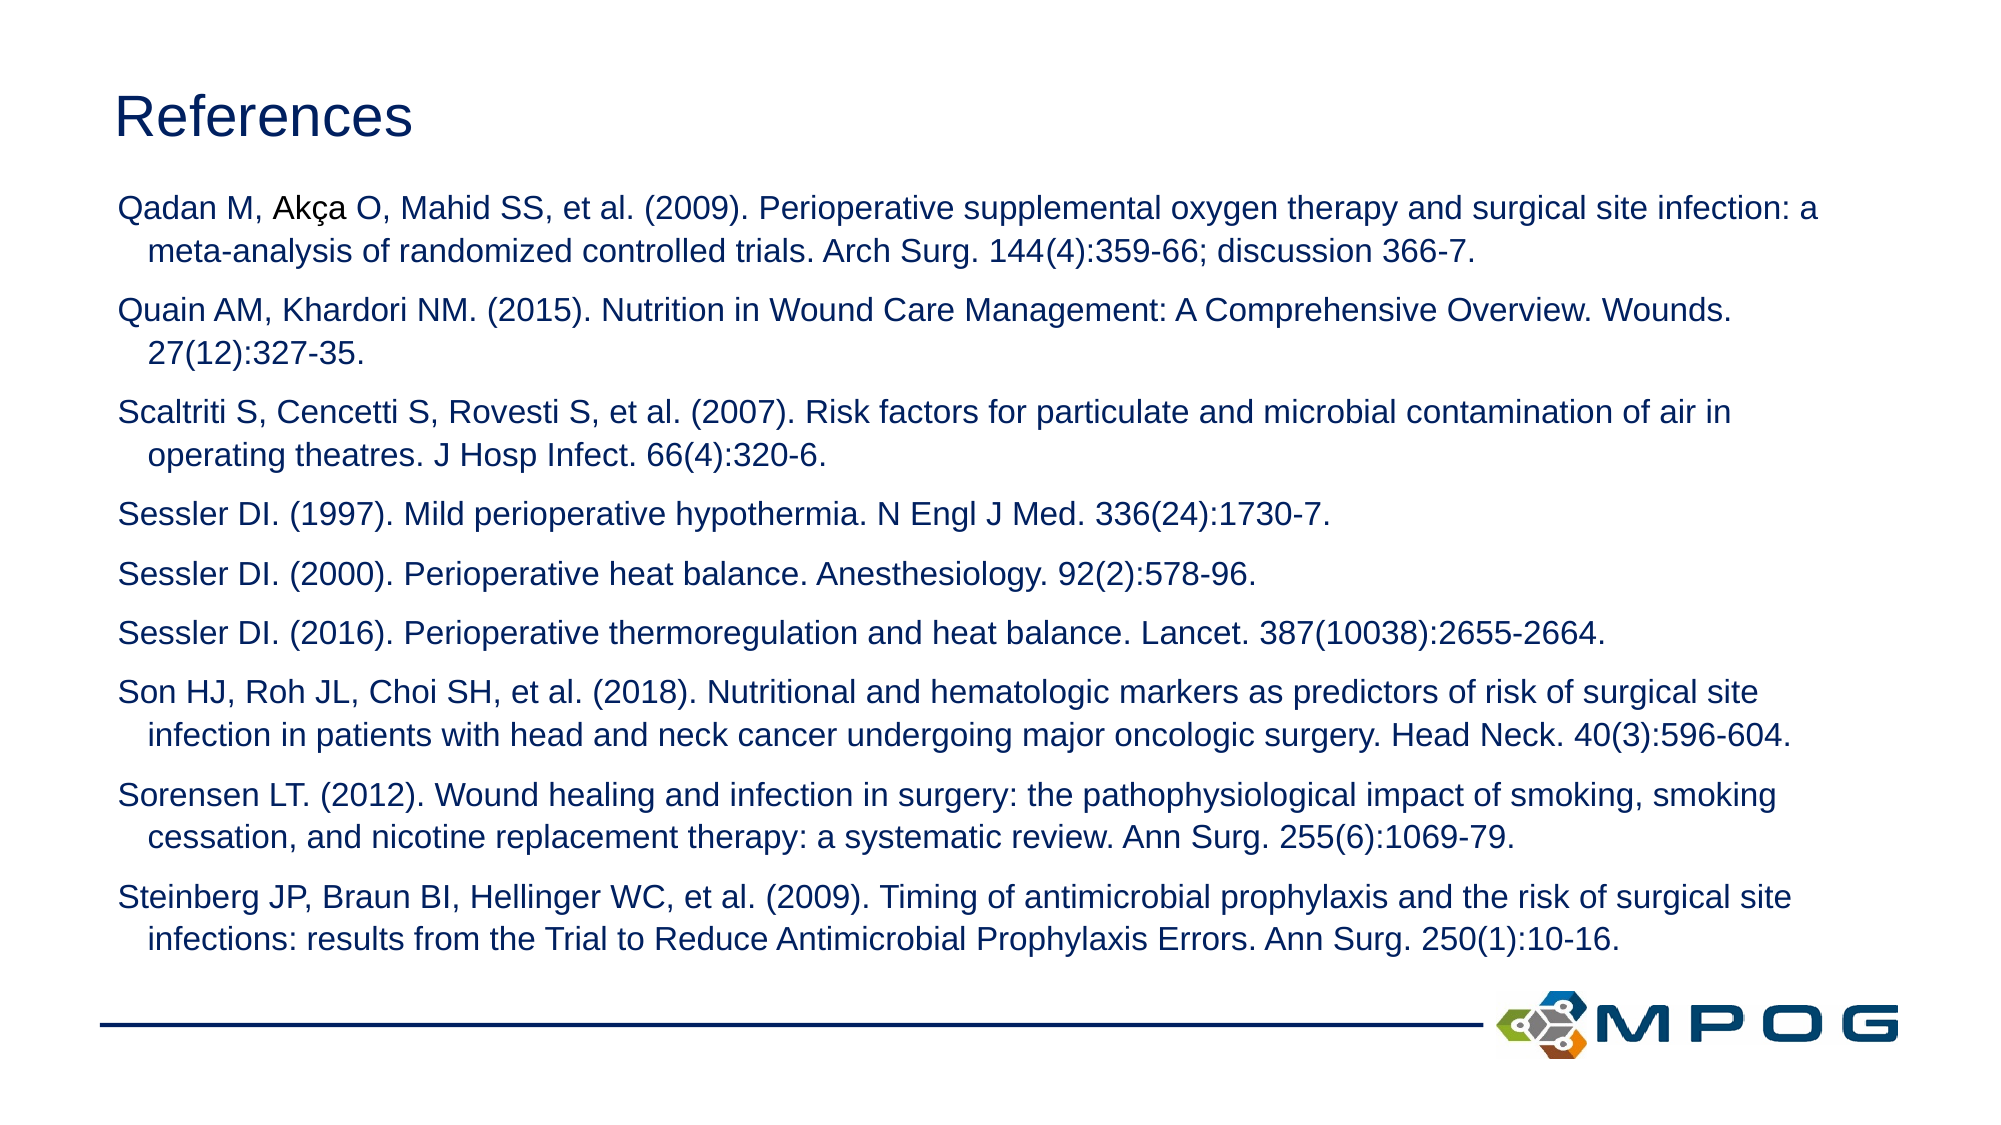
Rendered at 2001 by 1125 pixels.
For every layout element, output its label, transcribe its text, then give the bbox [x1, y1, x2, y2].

title References [99, 69, 1900, 156]
list Qadan M, Akça O, Mahid SS, et al. (2009). Perioperative supplemental oxygen therapy and surgical site infection: a meta-analysis of randomized controlled trials. Arch Surg. 144(4):359-66; discussion 366-7. Quain AM, Khardori NM. (2015). Nutrition in Wound Care Management: A Comprehensive Overview. Wounds. 27(12):327-35. Scaltriti S, Cencetti S, Rovesti S, et al. (2007). Risk factors for particulate and microbial contamination of air in operating theatres. J Hosp Infect. 66(4):320-6. Sessler DI. (1997). Mild perioperative hypothermia. N Engl J Med. 336(24):1730-7. Sessler DI. (2000). Perioperative heat balance. Anesthesiology. 92(2):578-96. Sessler DI. (2016). Perioperative thermoregulation and heat balance. Lancet. 387(10038):2655-2664. Son HJ, Roh JL, Choi SH, et al. (2018). Nutritional and hematologic markers as predictors of risk of surgical site infection in patients with head and neck cancer undergoing major oncologic surgery. Head Neck. 40(3):596-604. Sorensen LT. (2012). Wound healing and infection in surgery: the pathophysiological impact of smoking, smoking cessation, and nicotine replacement therapy: a systematic review. Ann Surg. 255(6):1069-79. Steinberg JP, Braun BI, Hellinger WC, et al. (2009). Timing of antimicrobial prophylaxis and the risk of surgical site infections: results from the Trial to Reduce Antimicrobial Prophylaxis Errors. Ann Surg. 250(1):10-16. [57, 176, 1858, 989]
picture [1496, 991, 1587, 1059]
picture [1596, 1005, 1898, 1045]
